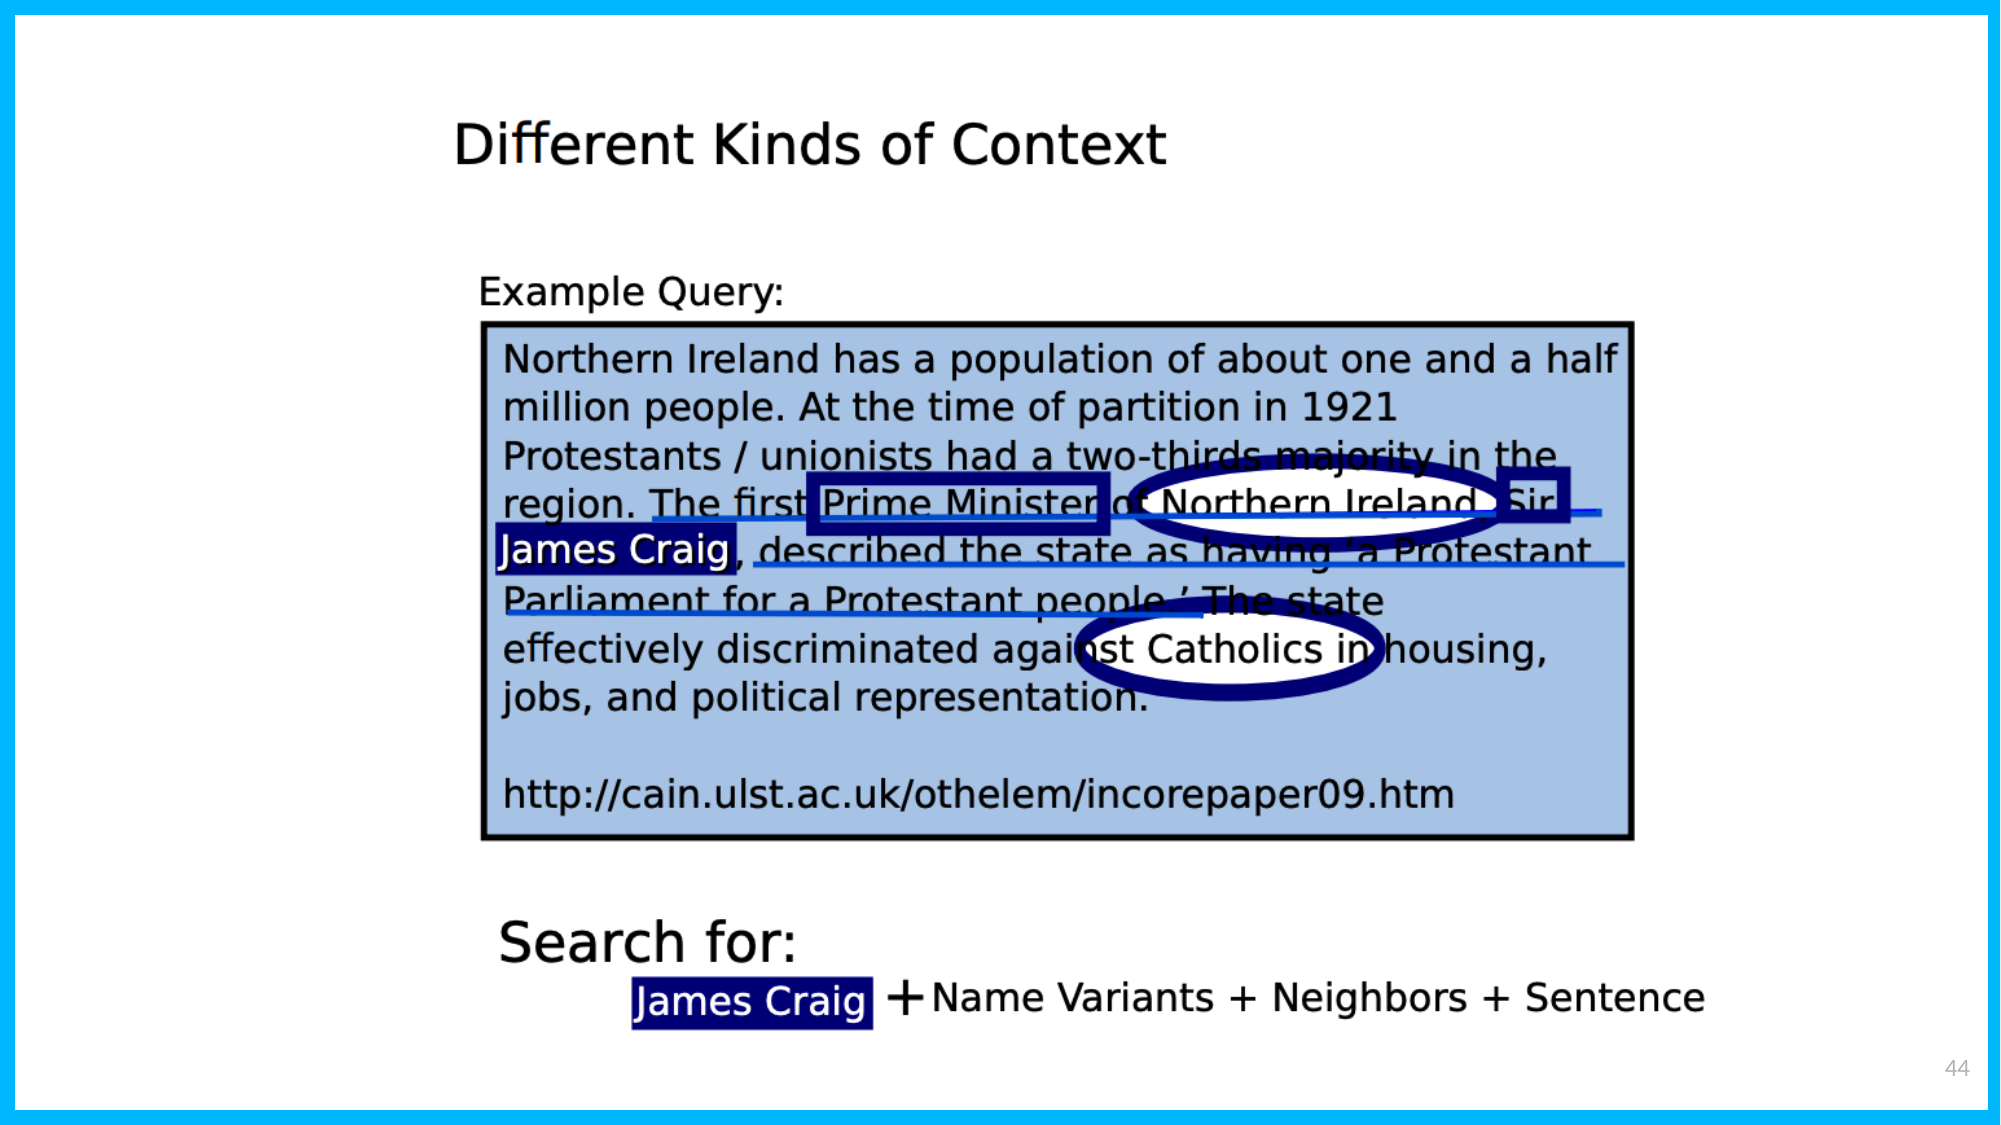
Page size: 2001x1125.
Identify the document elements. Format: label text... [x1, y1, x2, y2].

picture [375, 93, 1714, 1032]
slide_number 44 [1535, 1036, 1986, 1097]
